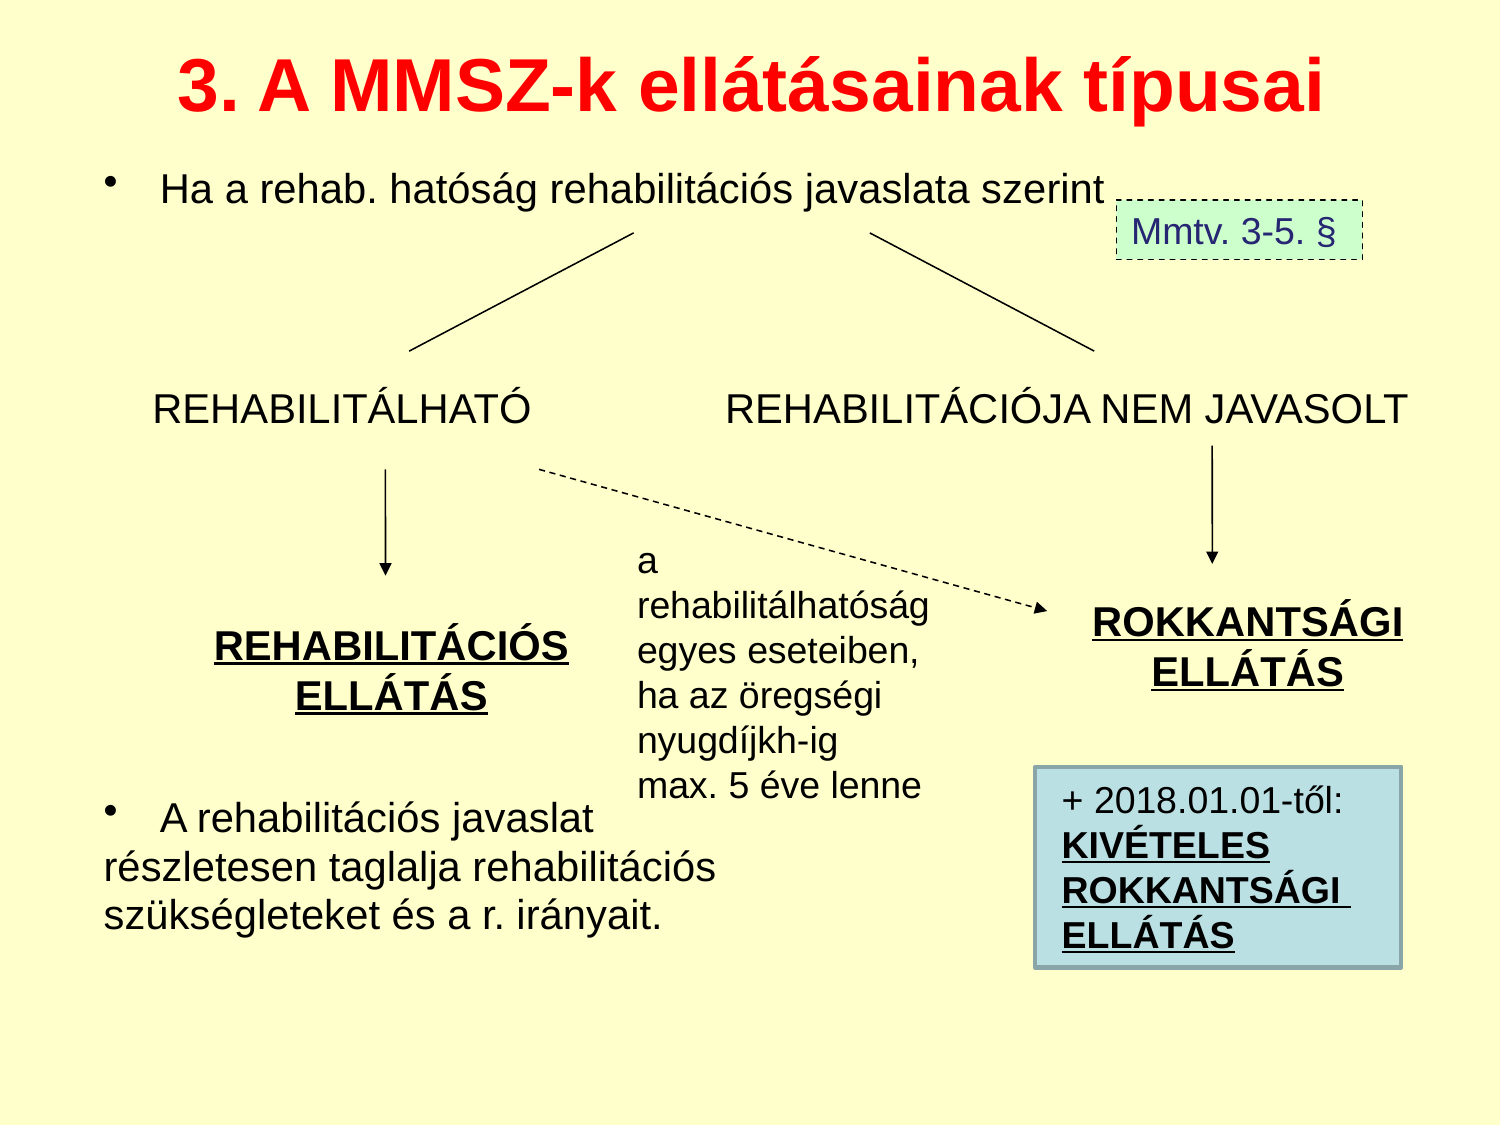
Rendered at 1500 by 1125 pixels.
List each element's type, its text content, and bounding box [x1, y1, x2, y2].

text_box REHABILITÁCIÓS ELLÁTÁS [149, 610, 622, 726]
text_box Mmtv. 3-5. § [1116, 199, 1363, 260]
text_box REHABILITÁCIÓJA NEM JAVASOLT [710, 374, 1424, 440]
text_box [1032, 601, 1048, 614]
text_box ROKKANTSÁGI ELLÁTÁS [1005, 587, 1490, 703]
title 3. A MMSZ-k ellátásainak típusai [76, 0, 1427, 197]
text_box REHABILITÁLHATÓ [137, 374, 703, 440]
text_box [379, 469, 392, 576]
text_box + 2018.01.01-től: KIVÉTELES ROKKANTSÁGI ELLÁTÁS [1046, 768, 1449, 964]
text_box a rehabilitálhatóság egyes eseteiben, ha az öregségi nyugdíjkh-ig max. 5 éve lenne [622, 528, 945, 813]
list Ha a rehab. hatóság rehabilitációs javaslata szerint A rehabilitációs javaslat részletesen taglalja rehabilitációs szükségleteket és a r. irányait. [88, 164, 1449, 1012]
text_box [1206, 445, 1219, 564]
